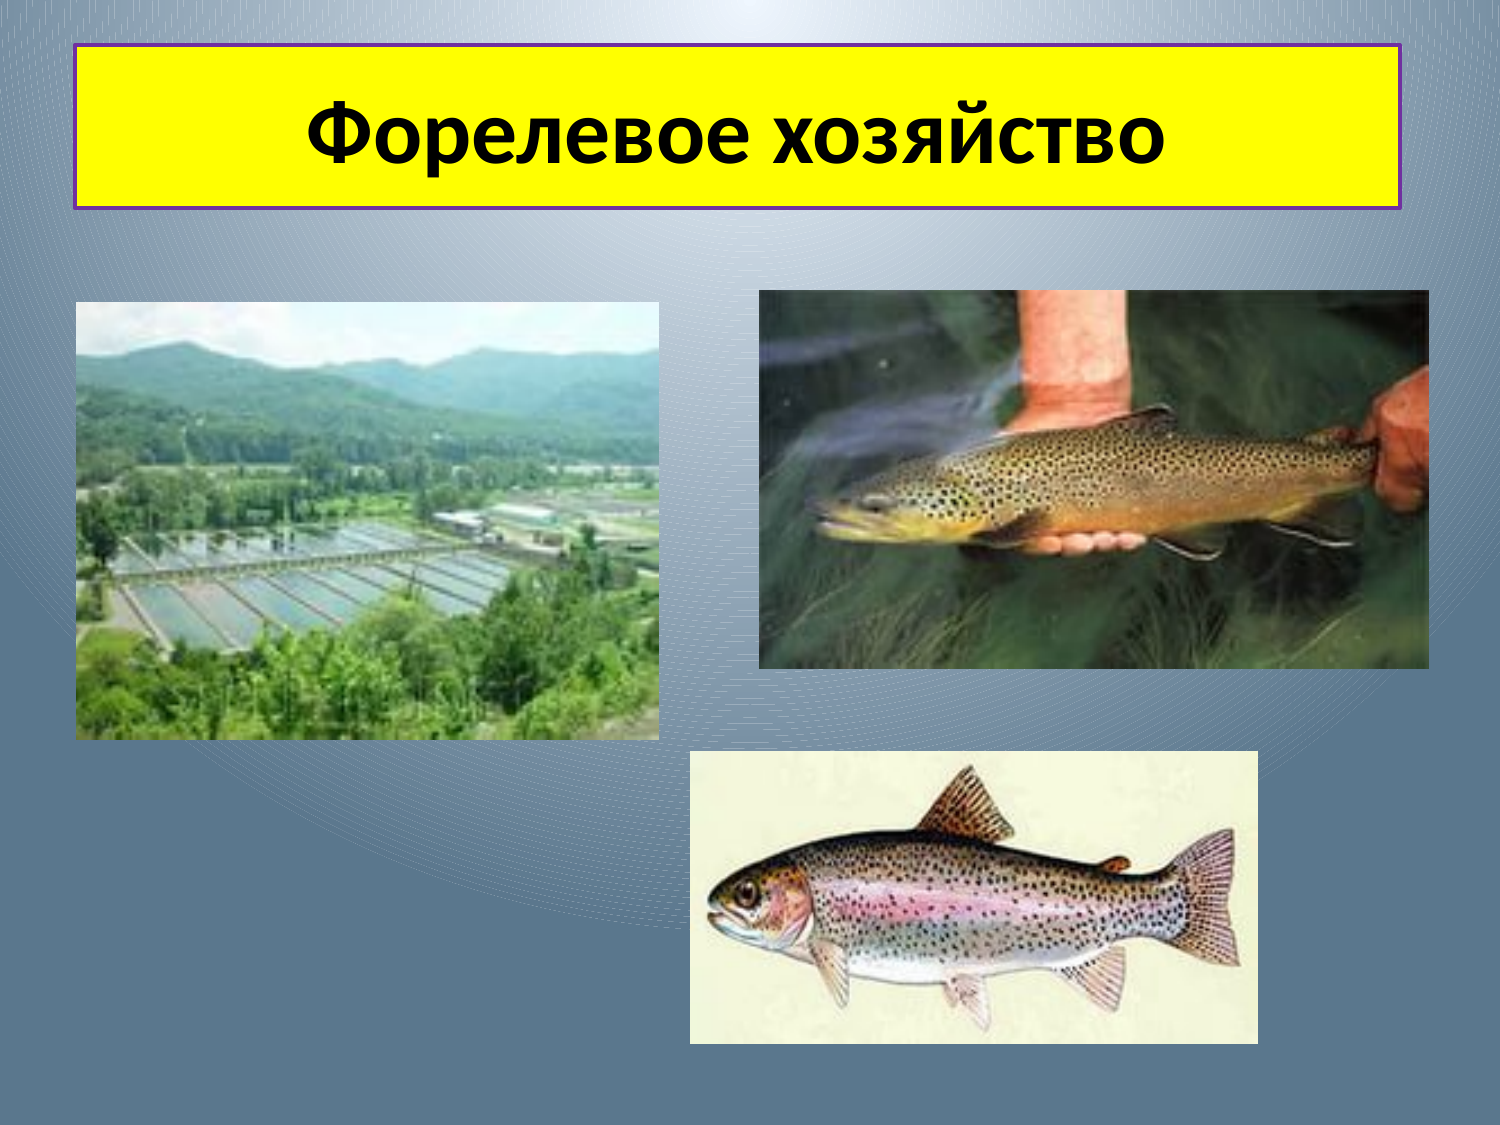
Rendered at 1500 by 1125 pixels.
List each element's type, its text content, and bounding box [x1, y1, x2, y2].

title Форелевое хозяйство [73, 43, 1402, 210]
picture [690, 751, 1259, 1045]
picture [759, 290, 1429, 670]
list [76, 302, 659, 740]
